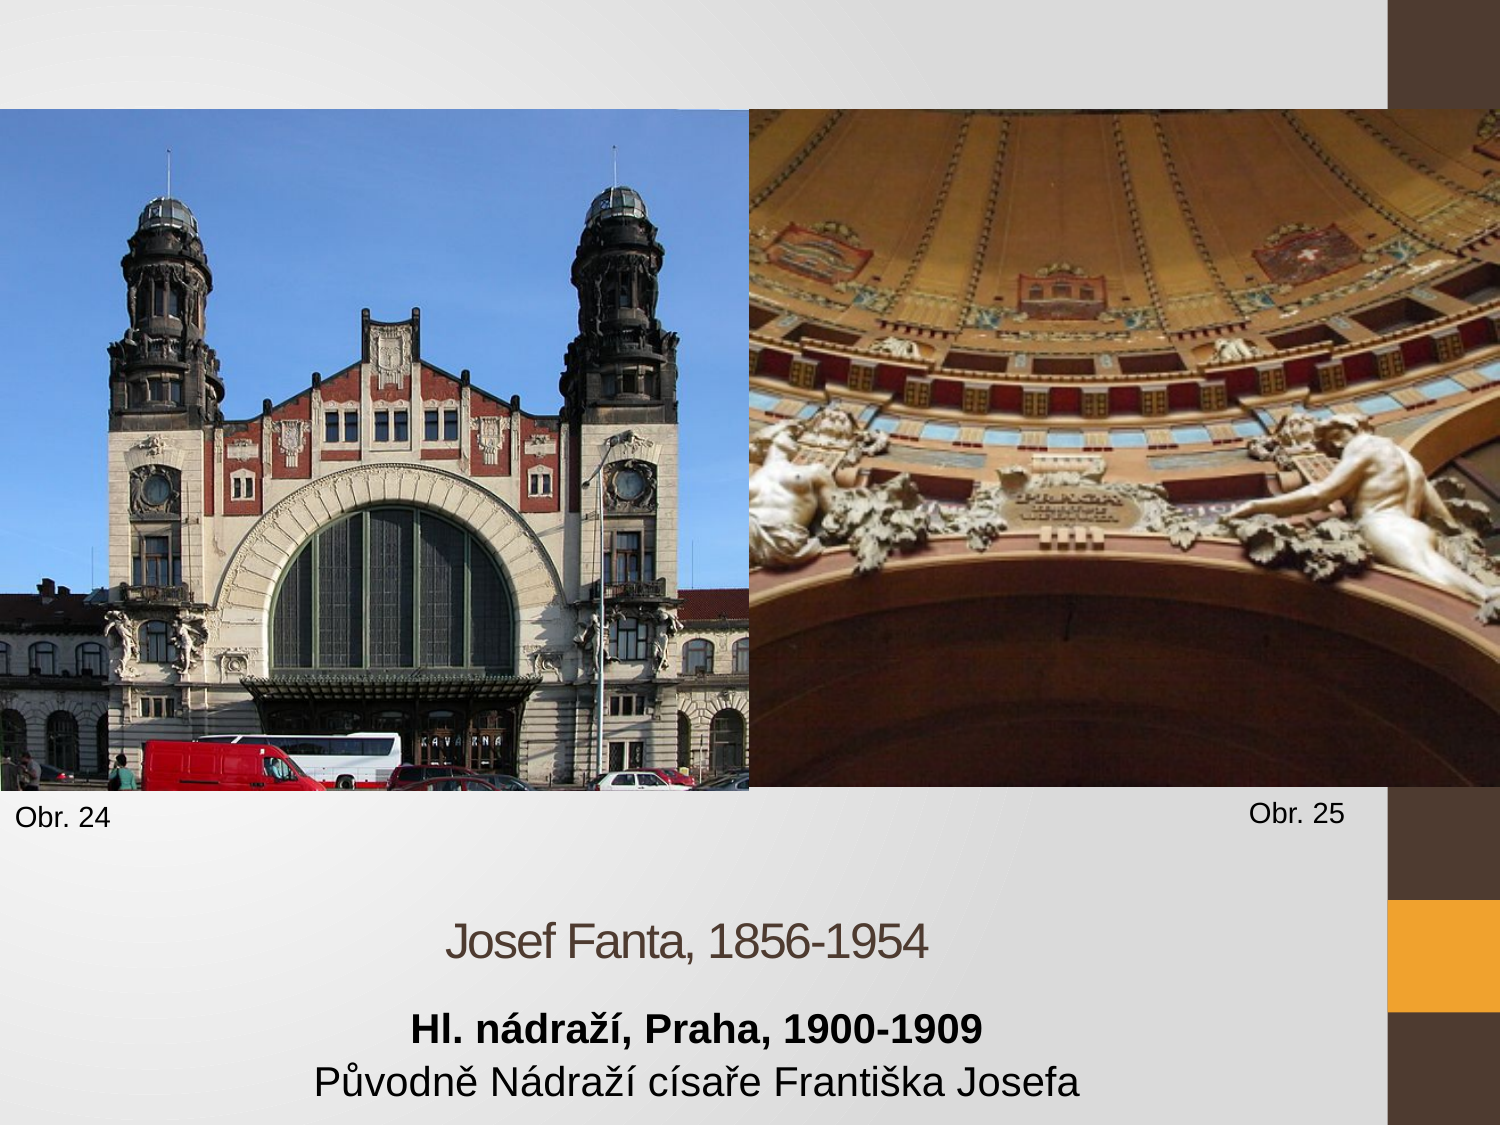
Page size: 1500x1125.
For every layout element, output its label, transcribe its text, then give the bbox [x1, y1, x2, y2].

text_box Hl. nádraží, Praha, 1900-1909 Původně Nádraží císaře Františka Josefa [49, 999, 1325, 1100]
picture [0, 108, 1500, 792]
text_box Obr. 25 [1234, 794, 1388, 837]
text_box Obr. 24 [0, 795, 154, 841]
text_box Josef Fanta, 1856-1954 [49, 901, 1325, 999]
